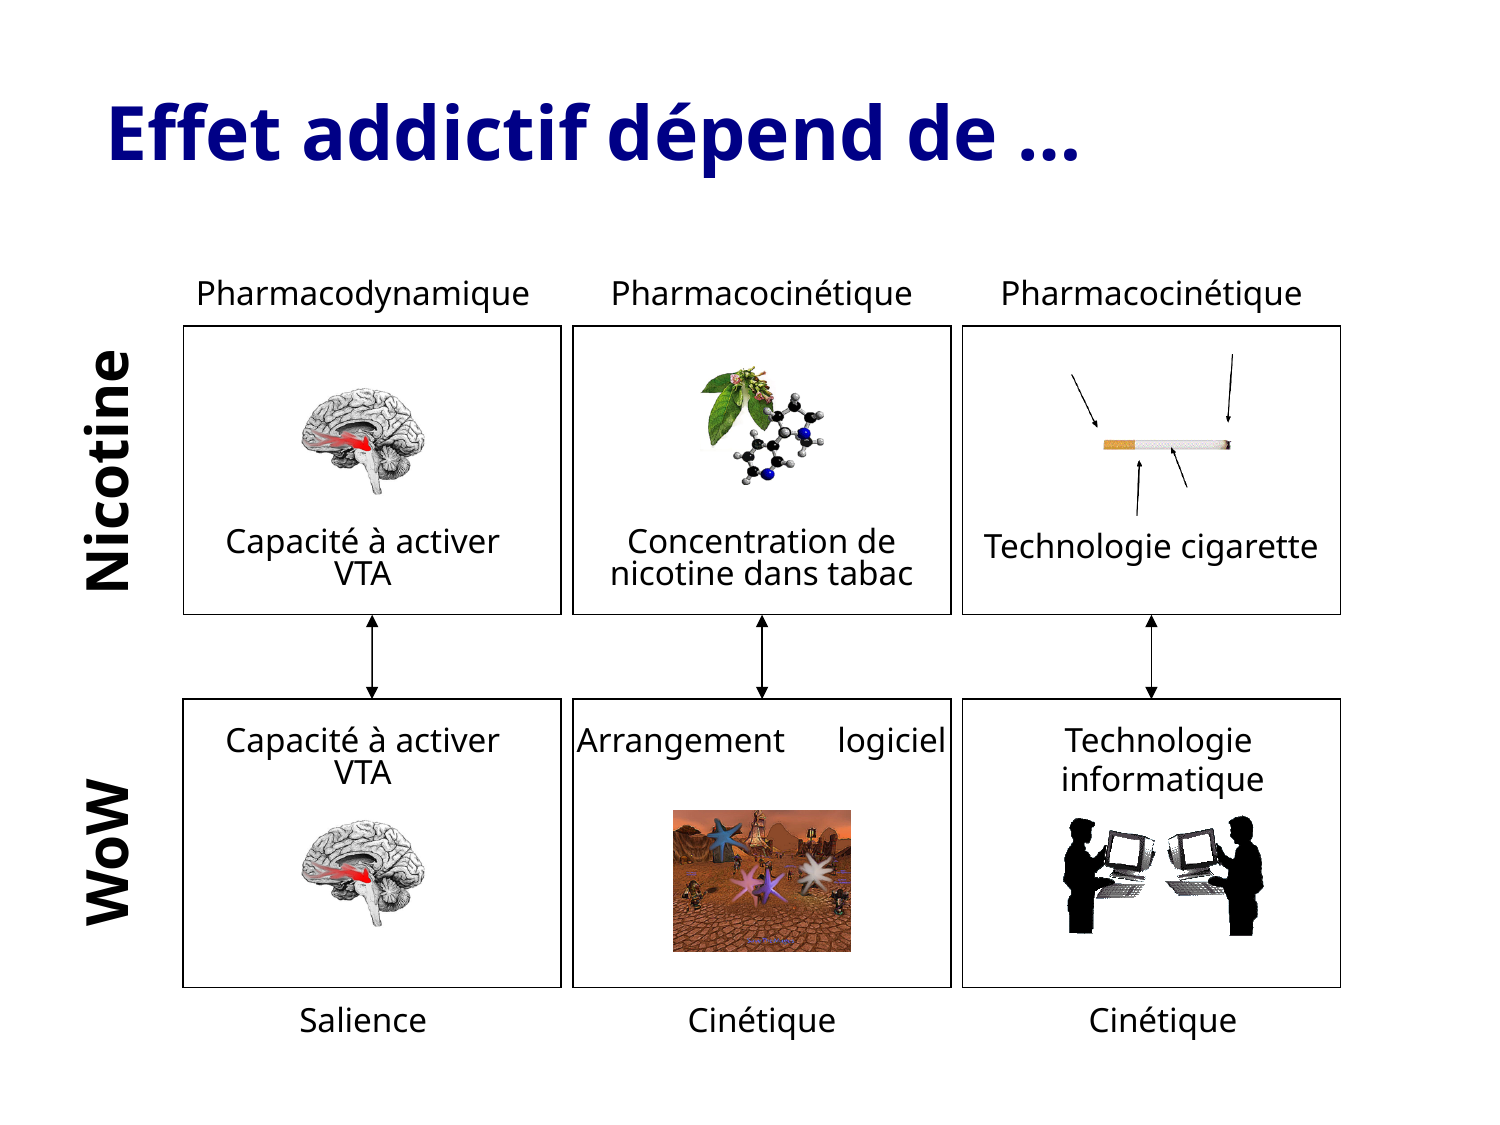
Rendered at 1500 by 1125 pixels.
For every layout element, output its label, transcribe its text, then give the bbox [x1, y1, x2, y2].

text_box Salience [228, 999, 499, 1047]
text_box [950, 614, 1376, 988]
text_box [572, 272, 952, 613]
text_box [962, 272, 1341, 613]
text_box Cinétique [1017, 999, 1309, 1047]
text_box Cinétique [616, 999, 908, 1047]
text_box Effet addictif dépend de … [90, 78, 1098, 184]
text_box Nicotine [76, 277, 148, 667]
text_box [561, 614, 949, 988]
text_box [182, 614, 560, 988]
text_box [183, 272, 562, 613]
text_box WoW [76, 708, 148, 998]
